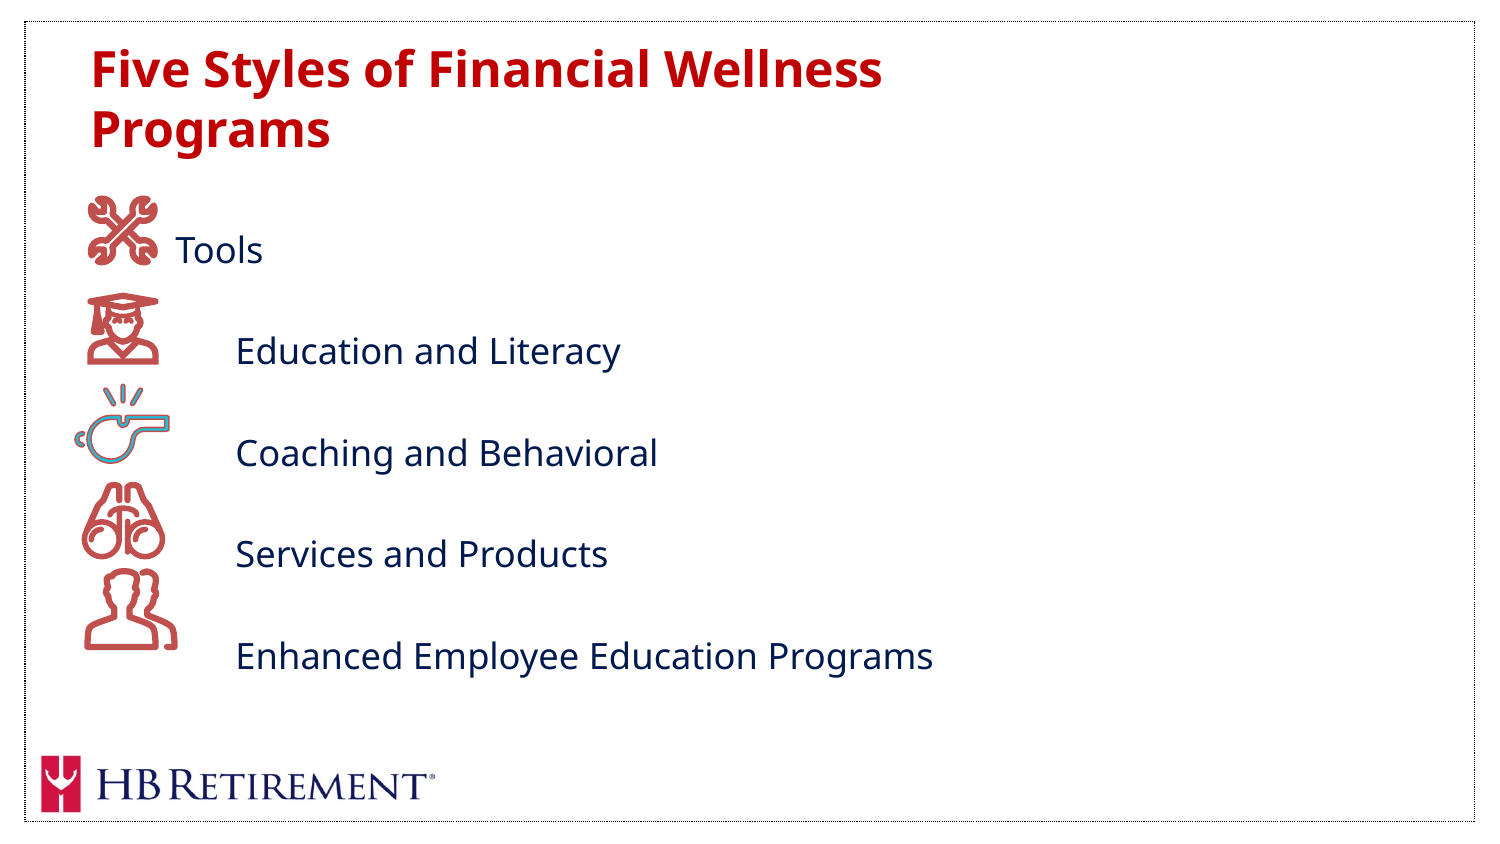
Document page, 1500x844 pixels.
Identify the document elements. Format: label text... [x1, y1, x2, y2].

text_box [84, 484, 163, 557]
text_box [74, 384, 170, 464]
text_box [89, 197, 156, 264]
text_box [90, 295, 156, 362]
list Tools Education and Literacy Coaching and Behavioral Services and Products Enhanced Employee Education Programs [75, 196, 1325, 685]
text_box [87, 568, 175, 648]
title Five Styles of Financial Wellness Programs [75, 59, 1022, 136]
picture [37, 752, 438, 816]
